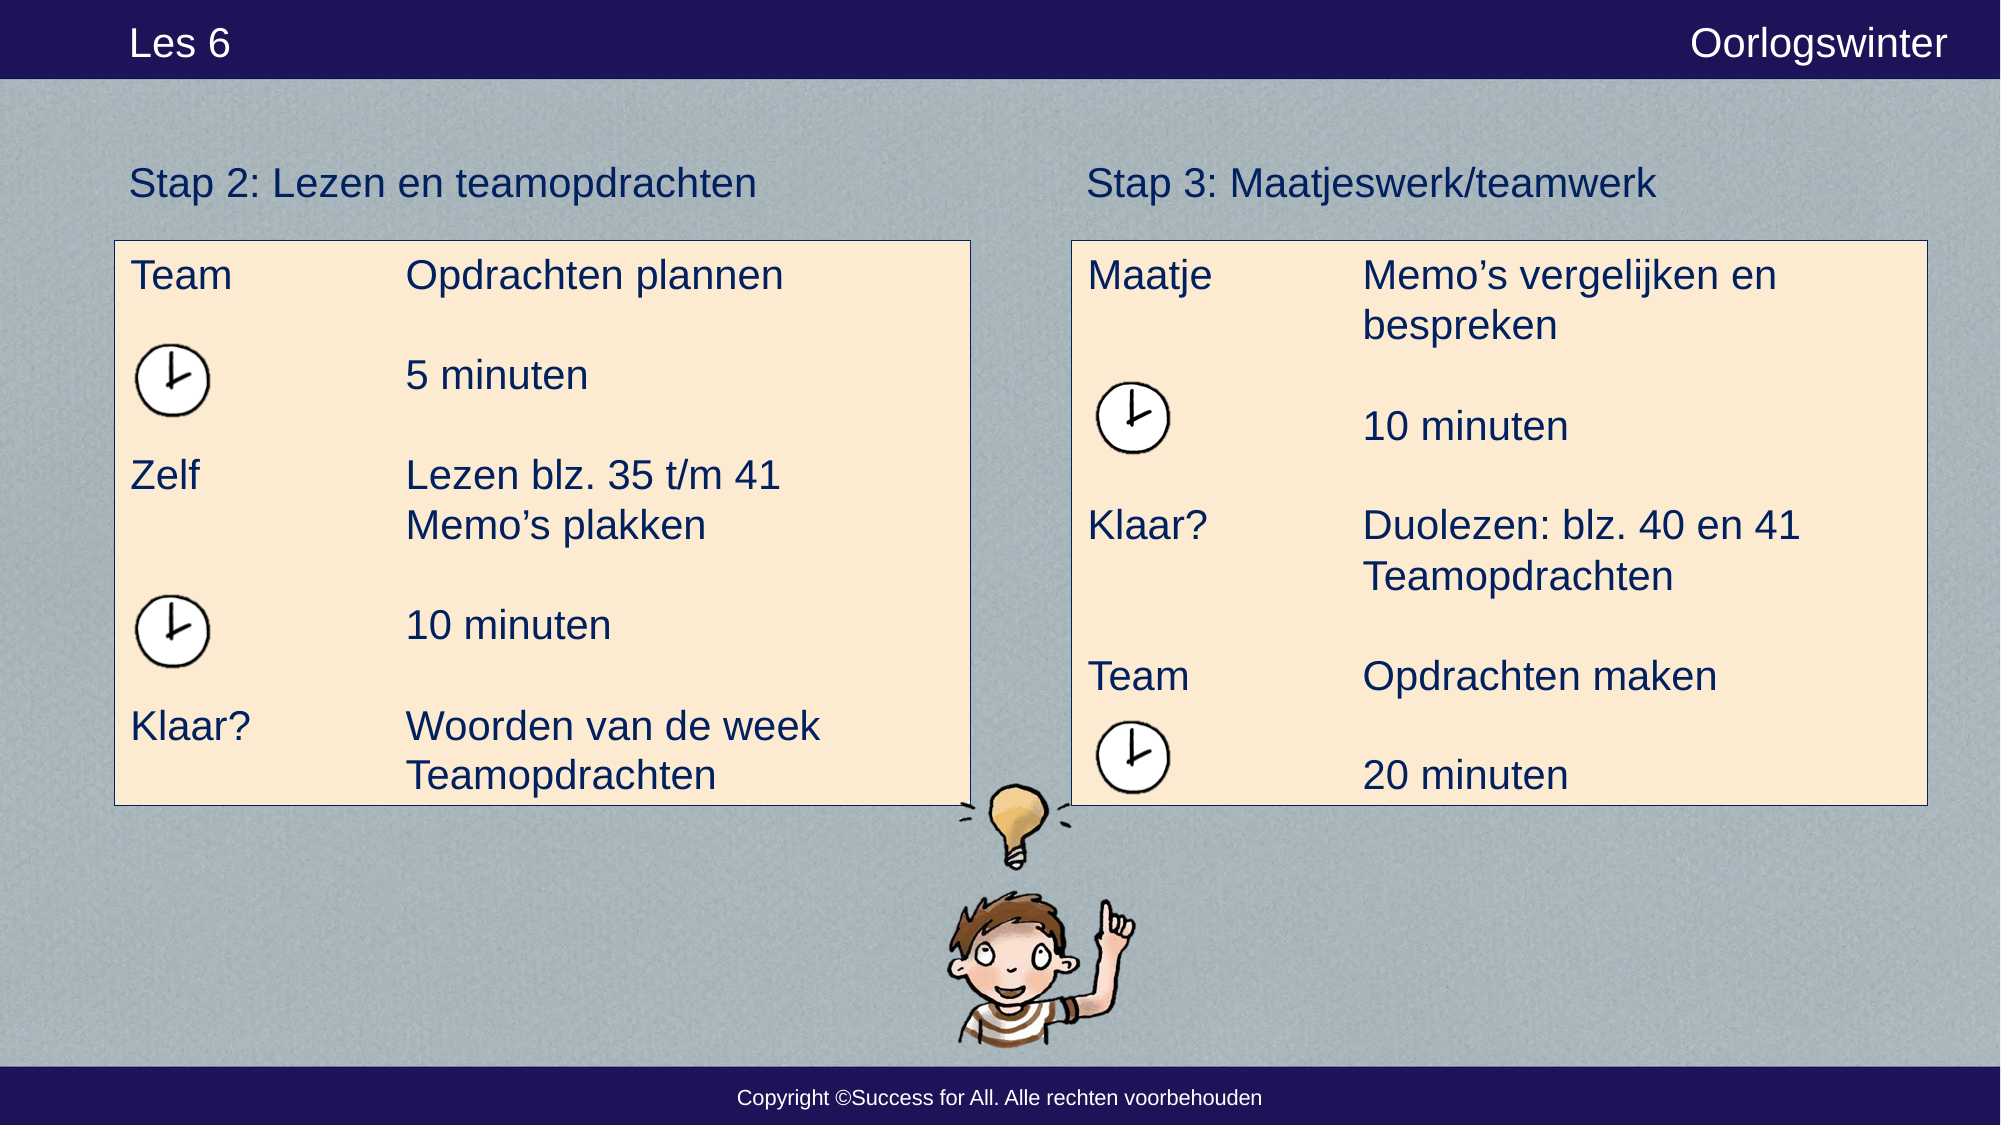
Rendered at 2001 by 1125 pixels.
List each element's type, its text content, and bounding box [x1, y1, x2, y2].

text_box Maatje Memo’s vergelijken en bespreken 10 minuten Klaar? Duolezen: blz. 40 en 41 Teamopdrachten Team Opdrachten maken 20 minuten [1071, 240, 1928, 806]
text_box Team Opdrachten plannen 5 minuten Zelf Lezen blz. 35 t/m 41 Memo’s plakken 10 minuten Klaar? Woorden van de week Teamopdrachten [114, 240, 971, 806]
text_box Oorlogswinter [786, 8, 1963, 73]
text_box Les 6 [114, 8, 354, 73]
text_box Copyright ©Success for All. Alle rechten voorbehouden [0, 1076, 2000, 1125]
text_box Stap 3: Maatjeswerk/teamwerk [1071, 148, 1864, 214]
picture [0, 0, 2001, 1125]
text_box Stap 2: Lezen en teamopdrachten [114, 148, 907, 214]
